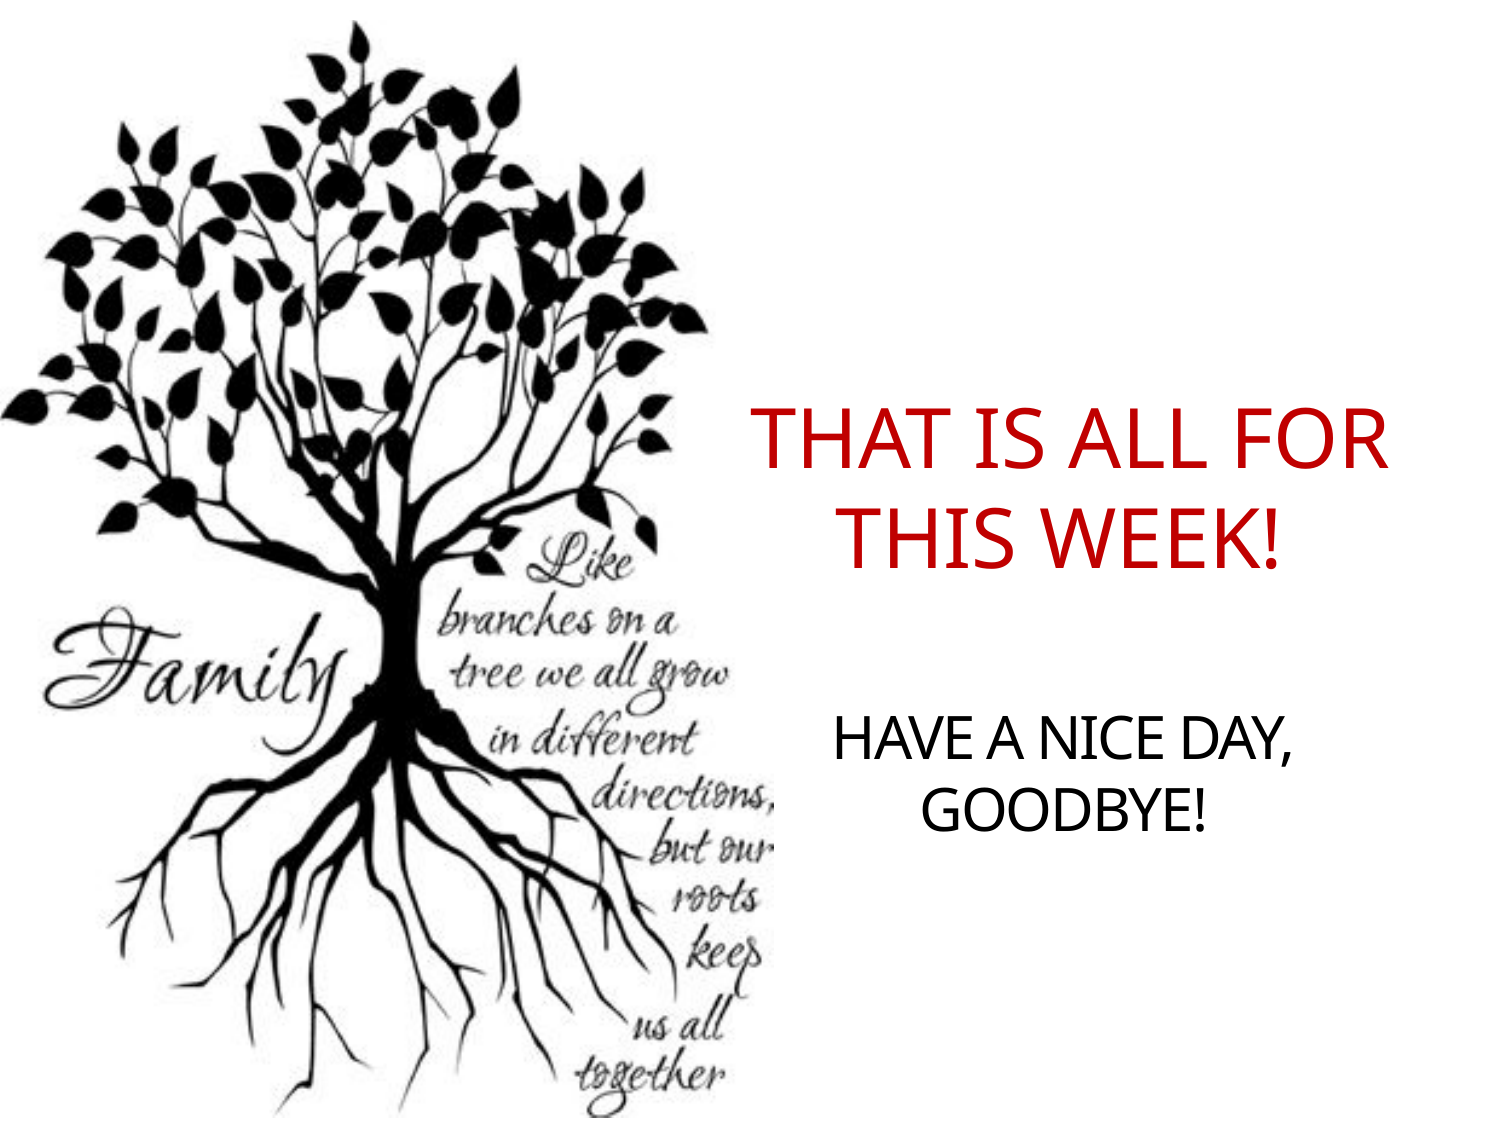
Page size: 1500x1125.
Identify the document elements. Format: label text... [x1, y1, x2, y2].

title THAT IS ALL FOR THIS WEEK! [777, 373, 1483, 536]
picture [0, 19, 774, 1118]
text_box HAVE A NICE DAY, GOODBYE! [814, 689, 1327, 853]
